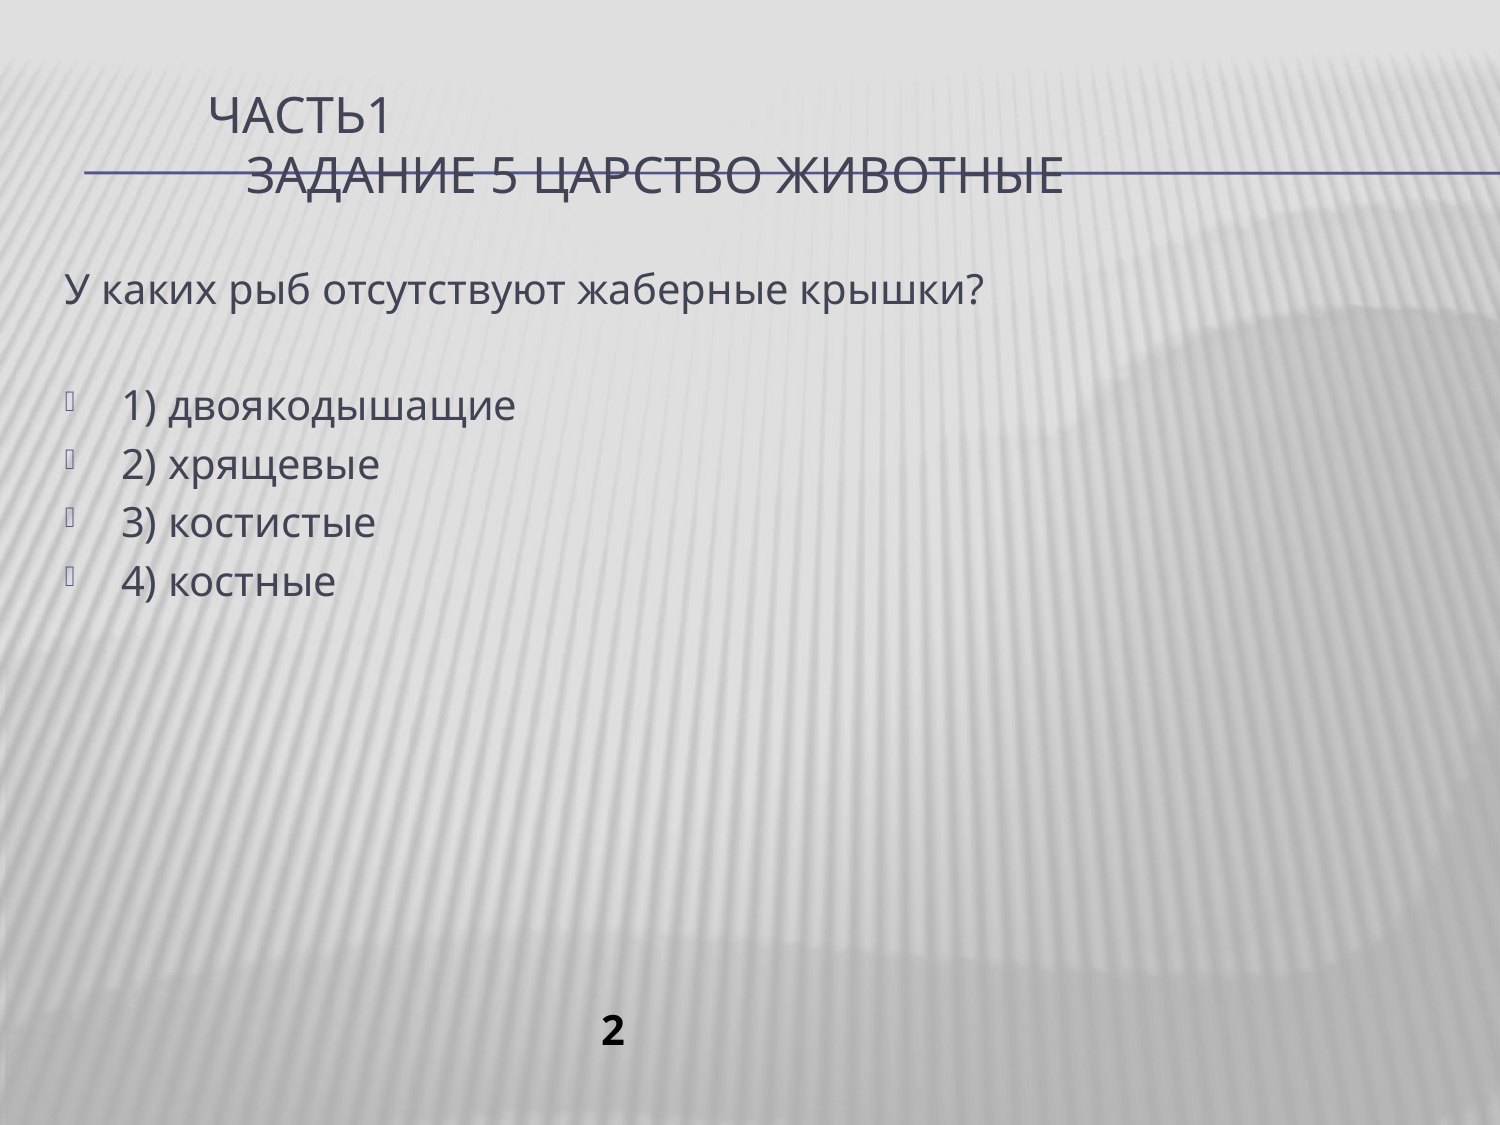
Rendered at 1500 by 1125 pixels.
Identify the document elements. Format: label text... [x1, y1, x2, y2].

text_box 2 [586, 996, 641, 1061]
list У каких рыб отсутствуют жаберные крышки? 1) двоякодышащие 2) хрящевые 3) костистые 4) костные [50, 254, 1475, 998]
title часть1 Задание 5 Царство Животные [50, 75, 1475, 213]
